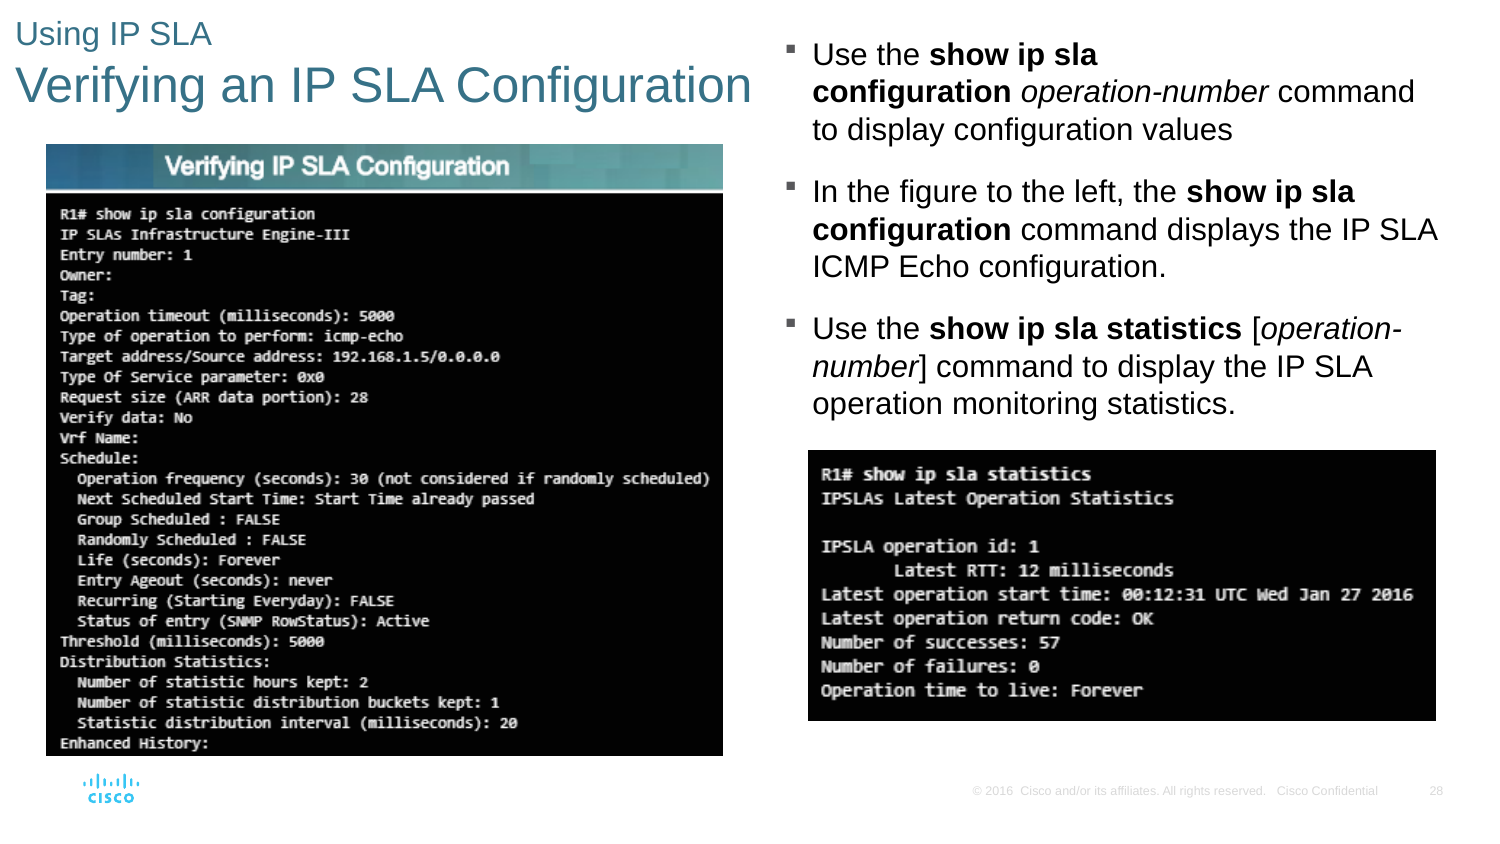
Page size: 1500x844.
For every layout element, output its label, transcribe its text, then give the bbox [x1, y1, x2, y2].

title Using IP SLA Verifying an IP SLA Configuration [0, 0, 770, 125]
picture [46, 144, 723, 756]
picture [808, 450, 1436, 722]
list Use the show ip sla configuration operation-number command to display configuration values In the figure to the left, the show ip sla configuration command displays the IP SLA ICMP Echo configuration. Use the show ip sla statistics [operation-number] command to display the IP SLA operation monitoring statistics. [769, 26, 1477, 442]
